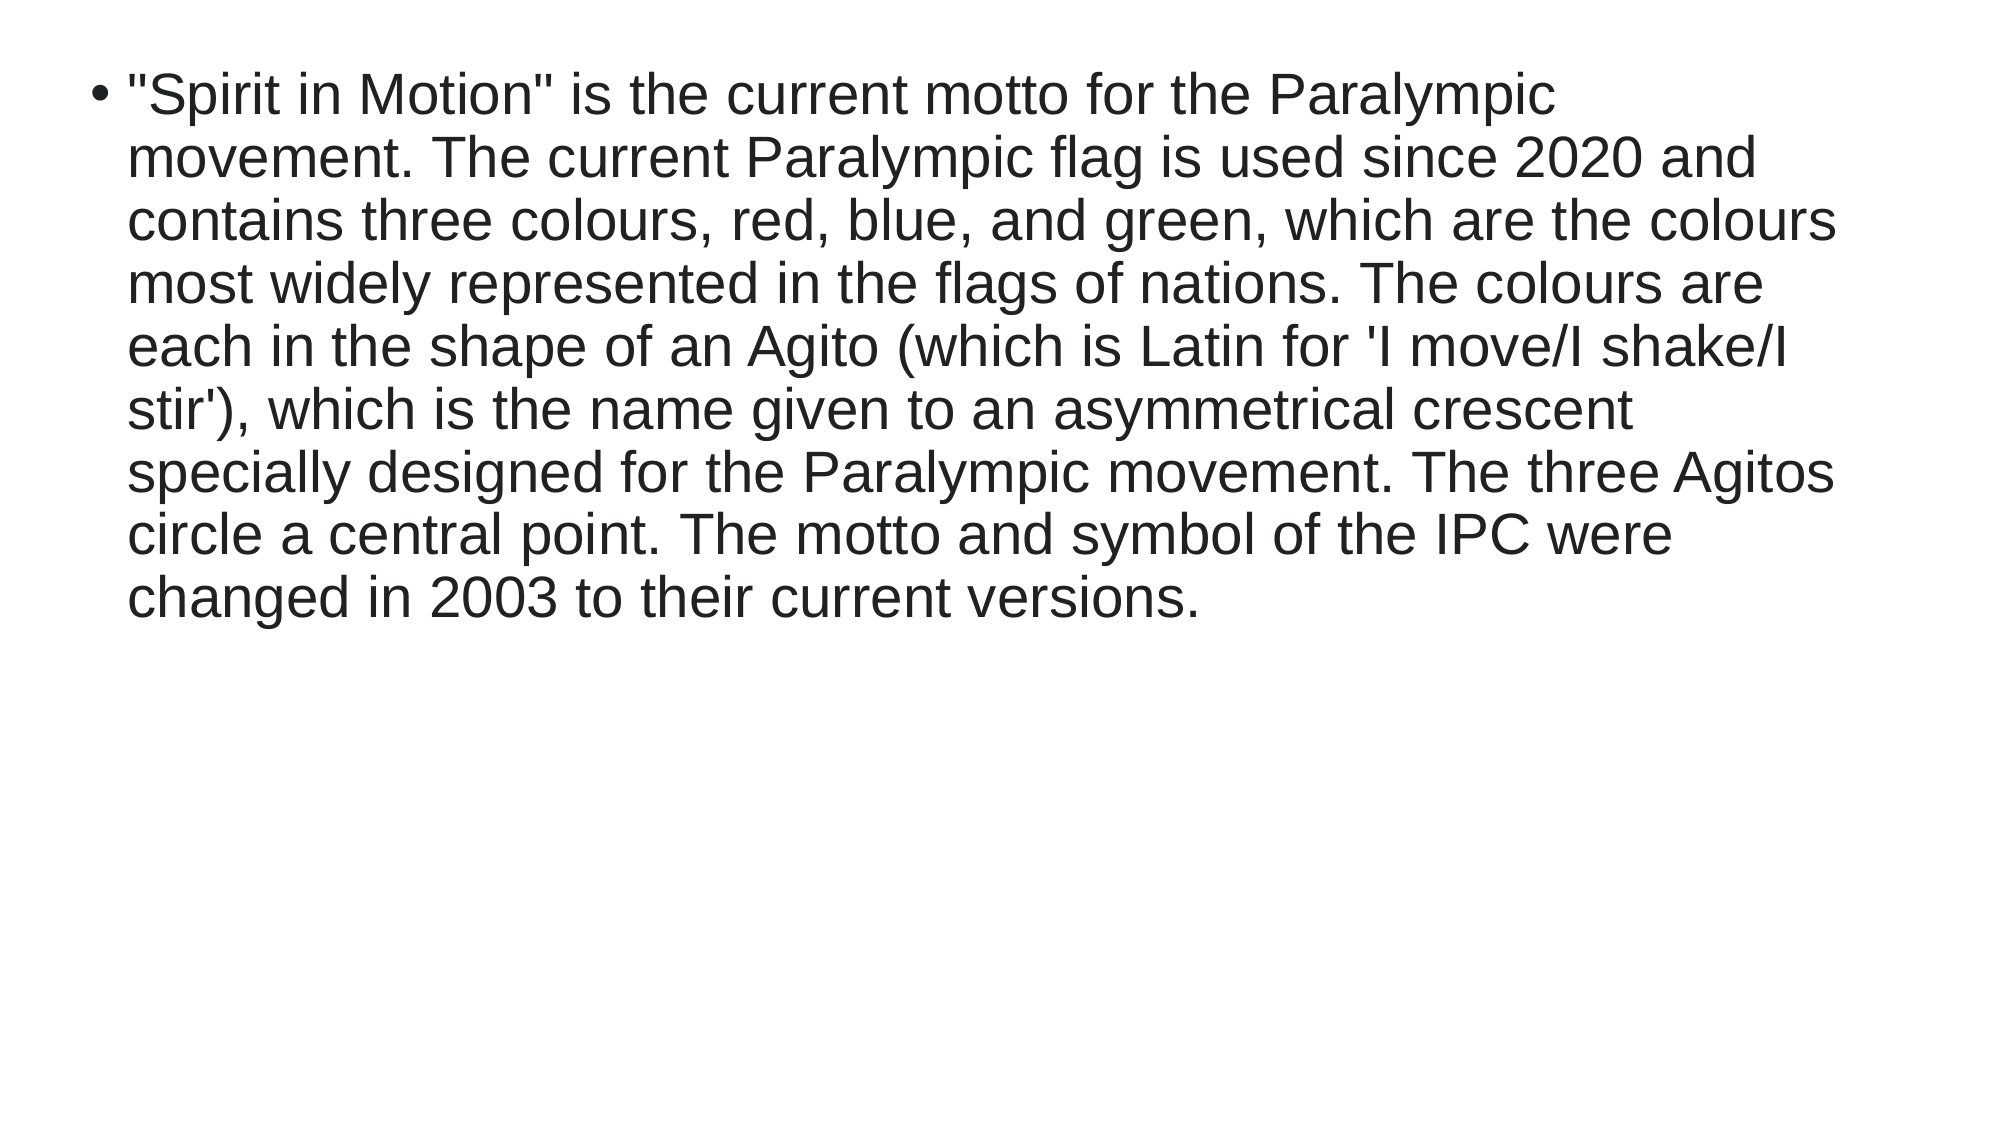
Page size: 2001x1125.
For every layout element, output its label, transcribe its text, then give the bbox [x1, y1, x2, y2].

list "Spirit in Motion" is the current motto for the Paralympic movement. The current Paralympic flag is used since 2020 and contains three colours, red, blue, and green, which are the colours most widely represented in the flags of nations. The colours are each in the shape of an Agito (which is Latin for 'I move/I shake/I stir'), which is the name given to an asymmetrical crescent specially designed for the Paralympic movement. The three Agitos circle a central point. The motto and symbol of the IPC were changed in 2003 to their current versions. [75, 57, 1863, 1014]
